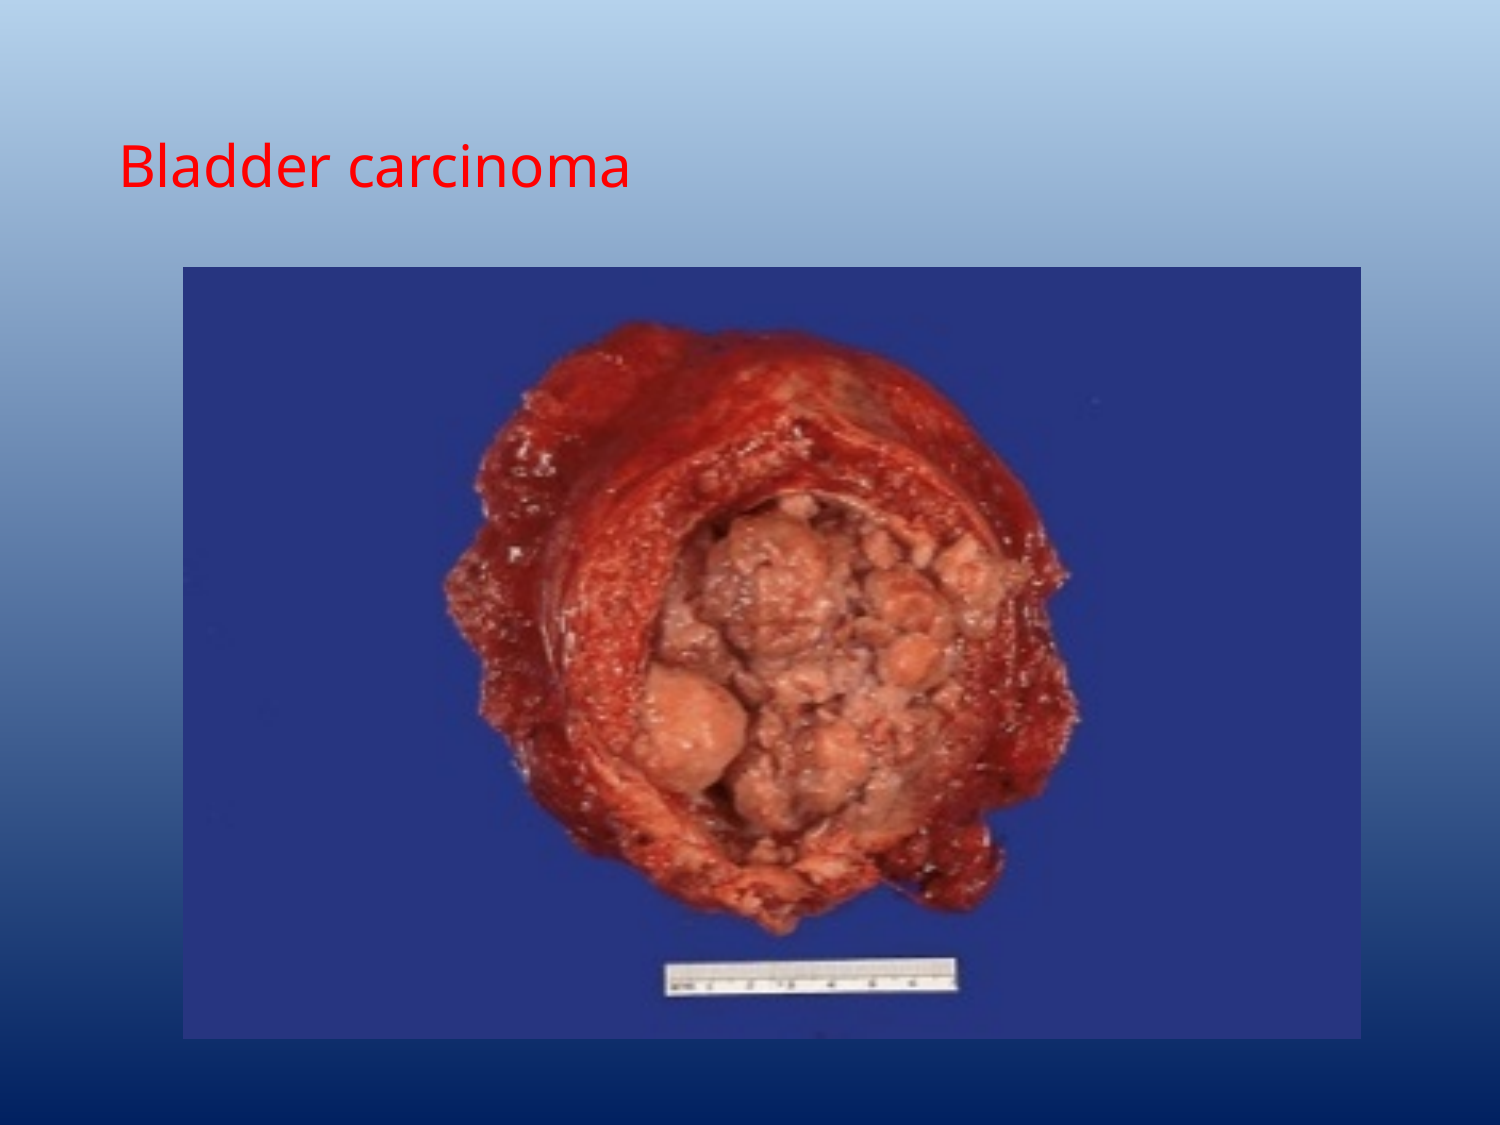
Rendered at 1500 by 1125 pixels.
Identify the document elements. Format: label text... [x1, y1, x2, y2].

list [183, 267, 1361, 1039]
title Bladder carcinoma [103, 59, 1397, 278]
